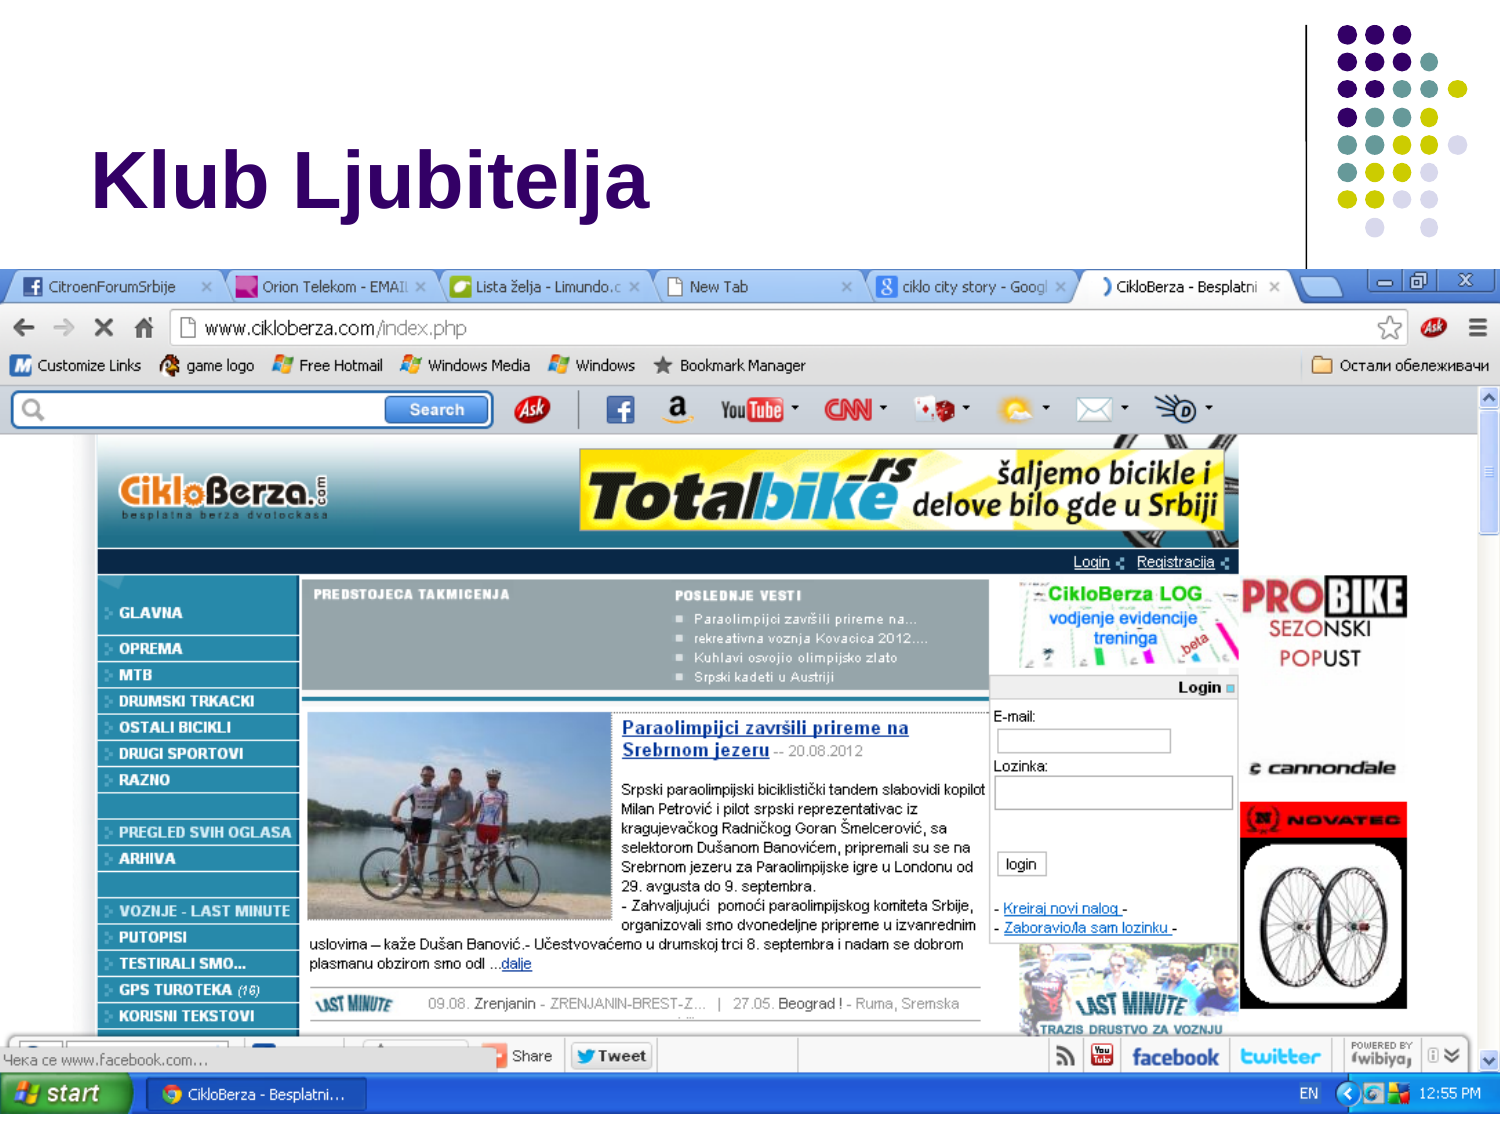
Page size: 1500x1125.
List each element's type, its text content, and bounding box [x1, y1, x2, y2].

picture [0, 269, 1500, 1114]
title Klub Ljubitelja [75, 20, 1313, 233]
